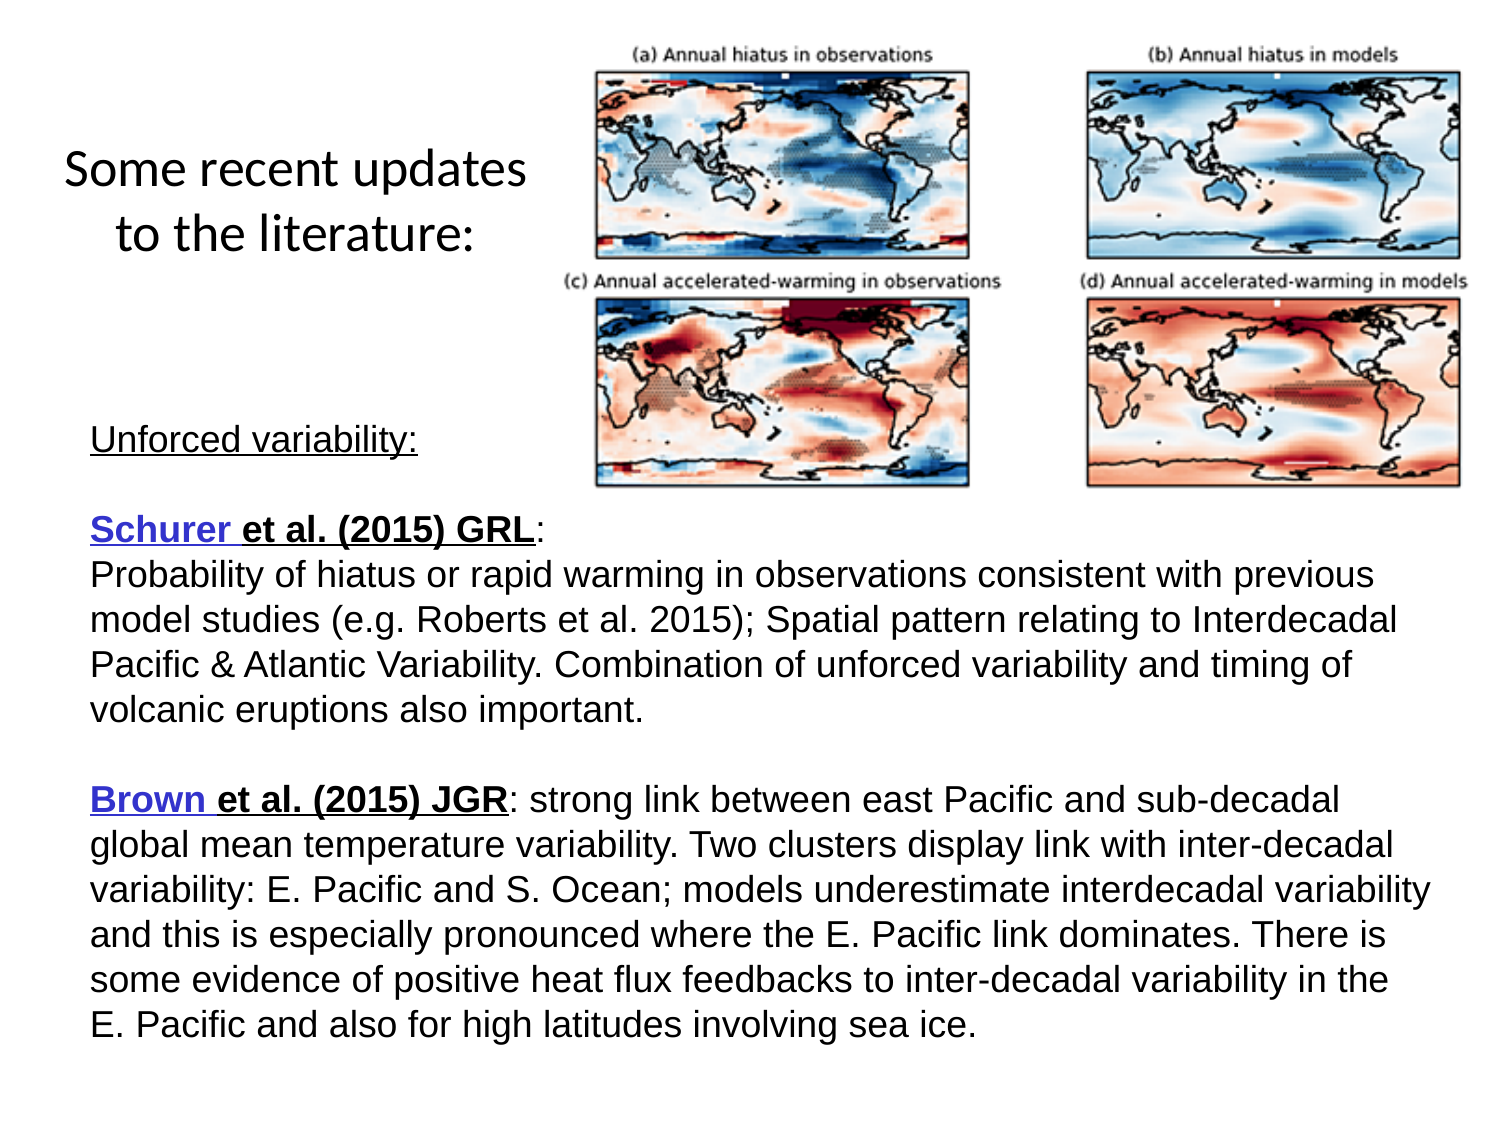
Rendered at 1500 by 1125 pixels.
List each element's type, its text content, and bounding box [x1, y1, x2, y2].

title Some recent updates to the literature: [41, 103, 543, 291]
text_box Unforced variability: Schurer et al. (2015) GRL: Probability of hiatus or rapid warming in observations consistent with previous model studies (e.g. Roberts et al. 2015); Spatial pattern relating to Interdecadal Pacific & Atlantic Variability. Combination of unforced variability and timing of volcanic eruptions also important. Brown et al. (2015) JGR: strong link between east Pacific and sub-decadal global mean temperature variability. Two clusters display link with inter-decadal variability: E. Pacific and S. Ocean; models underestimate interdecadal variability and this is especially pronounced where the E. Pacific link dominates. There is some evidence of positive heat flux feedbacks to inter-decadal variability in the E. Pacific and also for high latitudes involving sea ice. [75, 227, 1447, 1053]
picture [548, 44, 1500, 492]
